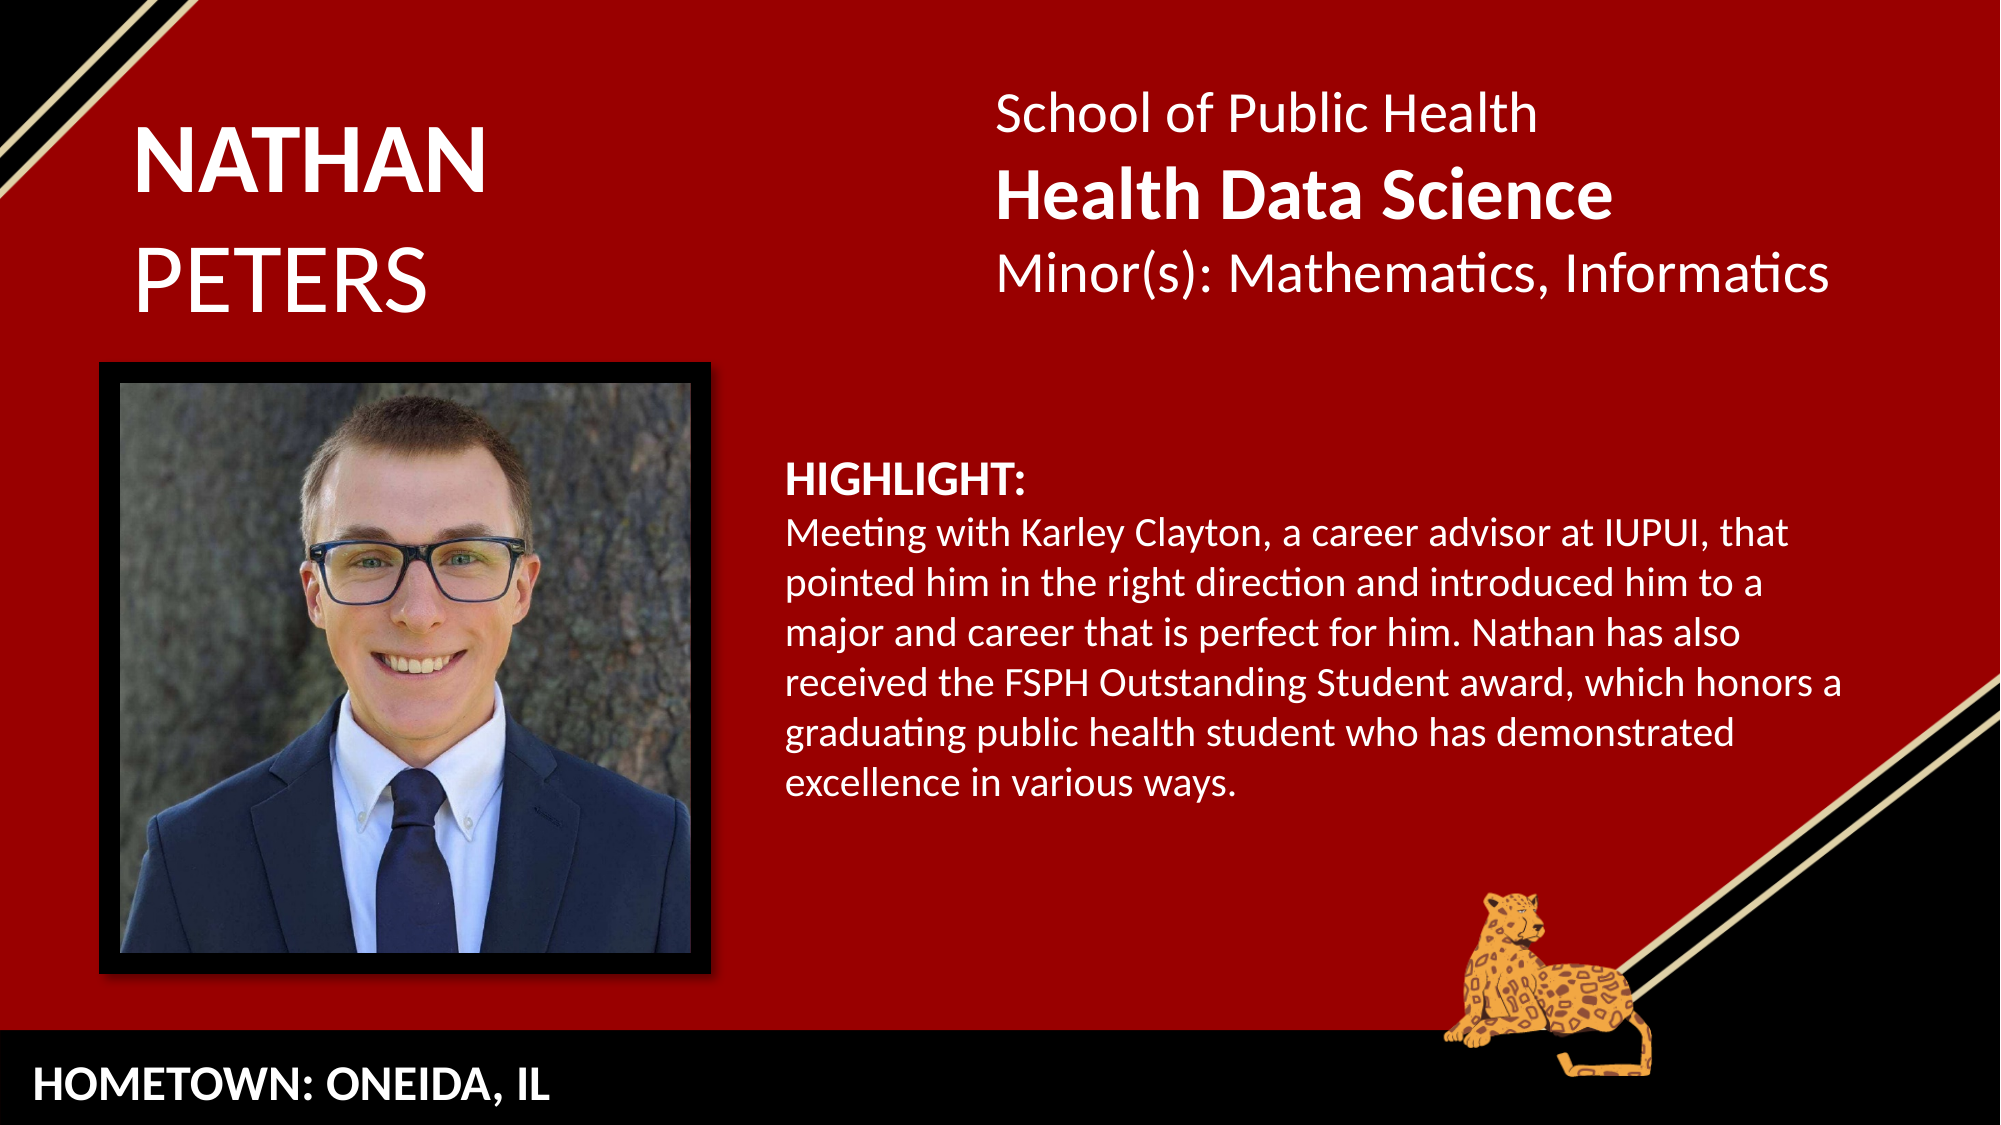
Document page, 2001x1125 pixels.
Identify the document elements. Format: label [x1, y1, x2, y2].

picture [119, 382, 691, 954]
list [0, 0, 2000, 1125]
